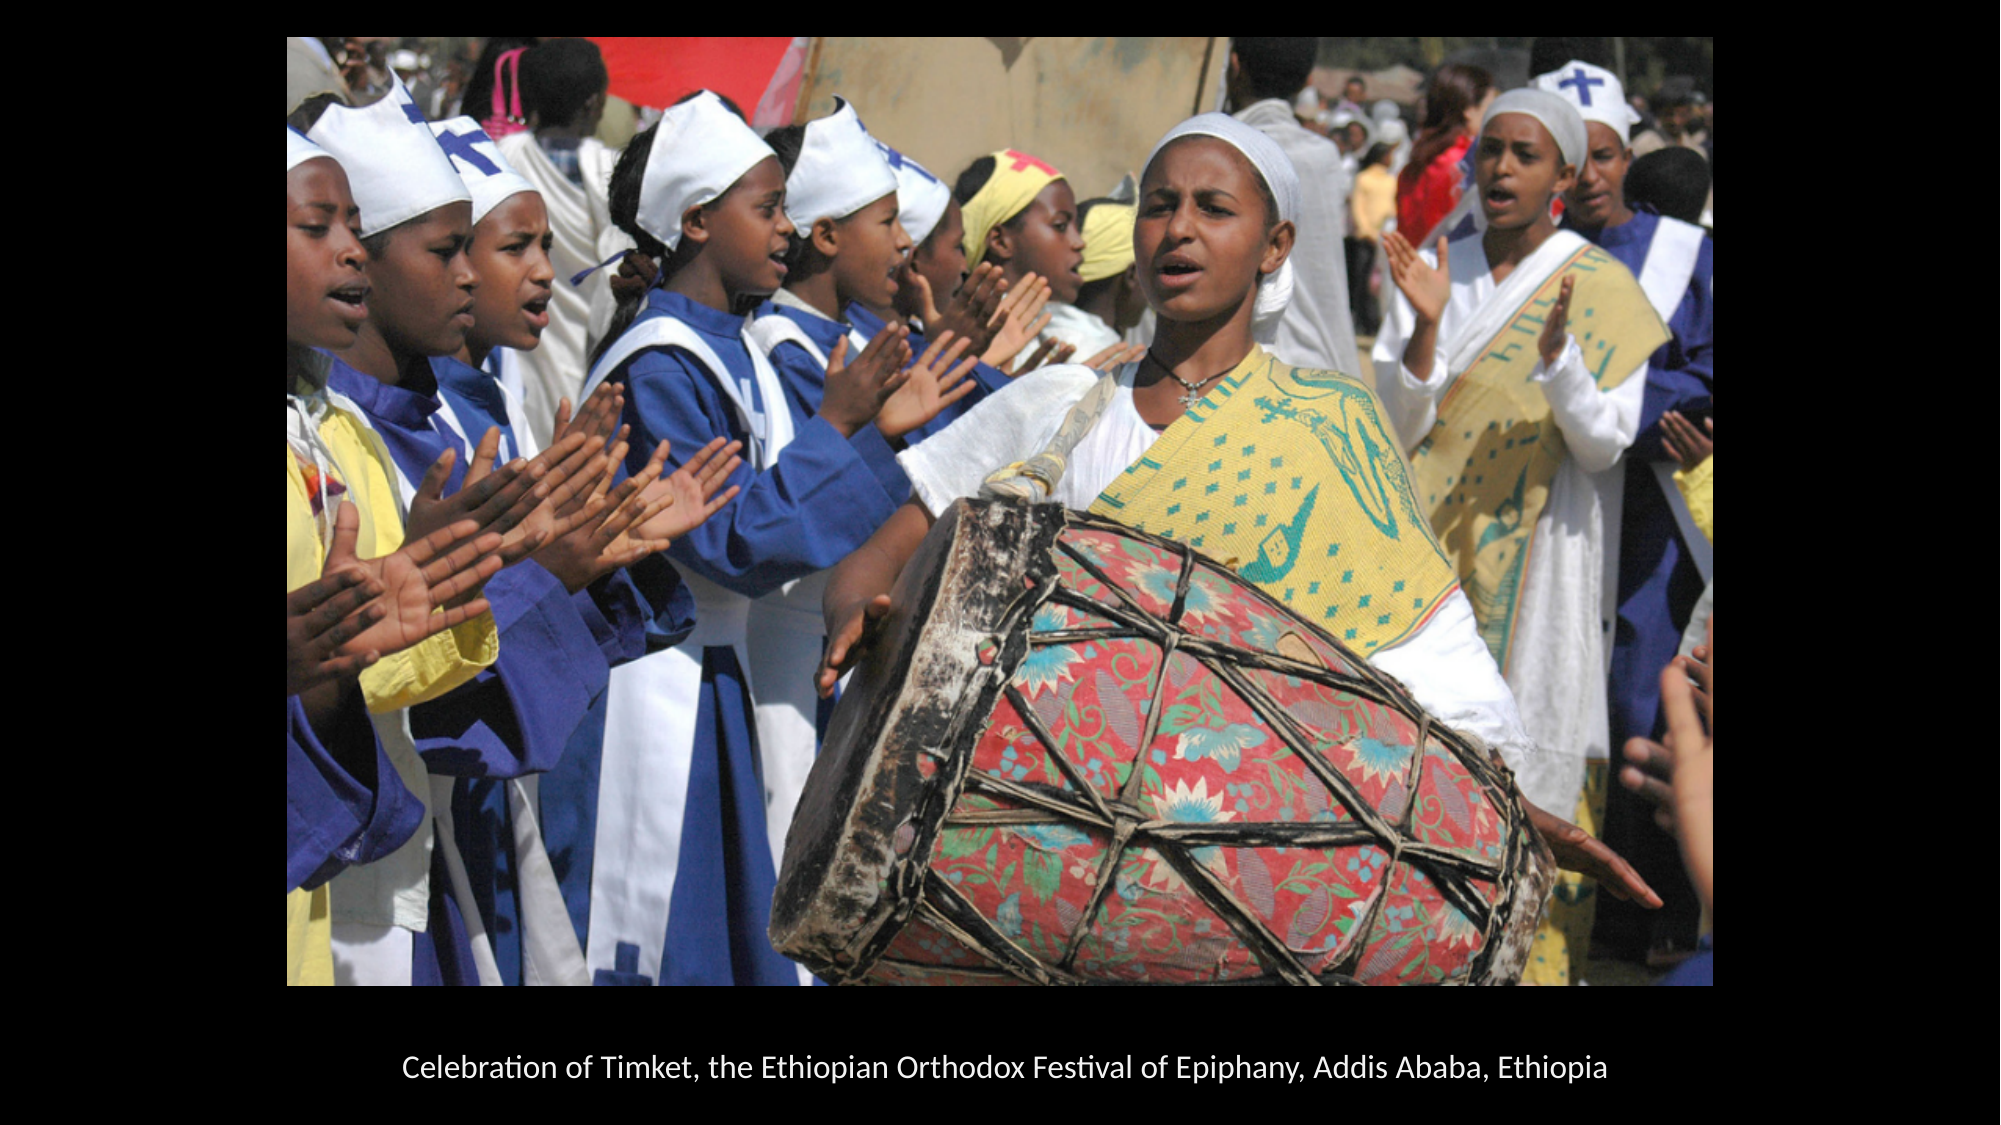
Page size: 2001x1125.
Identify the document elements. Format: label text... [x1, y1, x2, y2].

text_box Celebration of Timket, the Ethiopian Orthodox Festival of Epiphany, Addis Ababa, Ethiopia [287, 1037, 1725, 1093]
picture [287, 37, 1713, 986]
